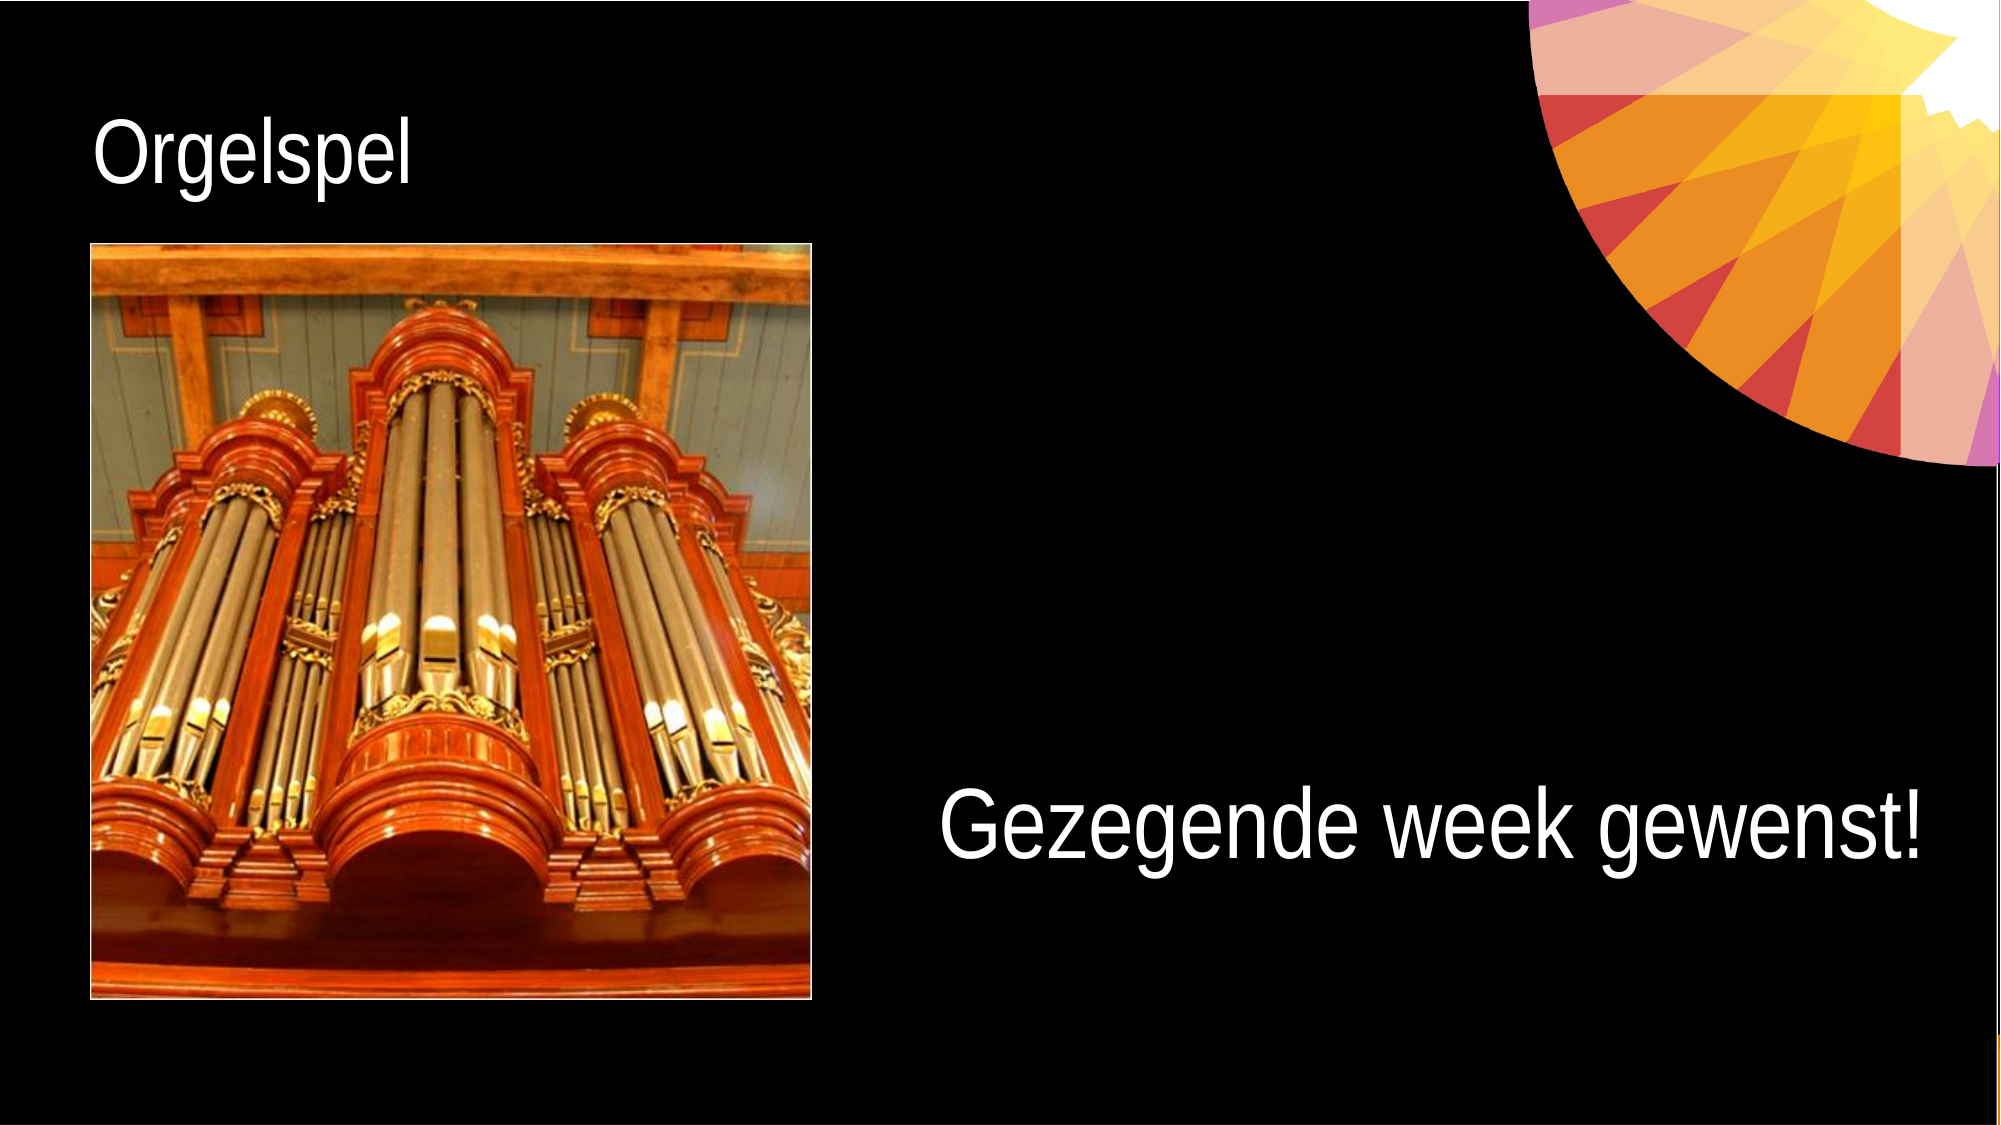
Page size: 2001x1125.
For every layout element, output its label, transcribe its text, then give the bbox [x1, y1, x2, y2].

picture [0, 0, 2000, 1125]
text_box Gezegende week gewenst! [923, 751, 1941, 887]
title Orgelspel [0, 30, 1662, 372]
